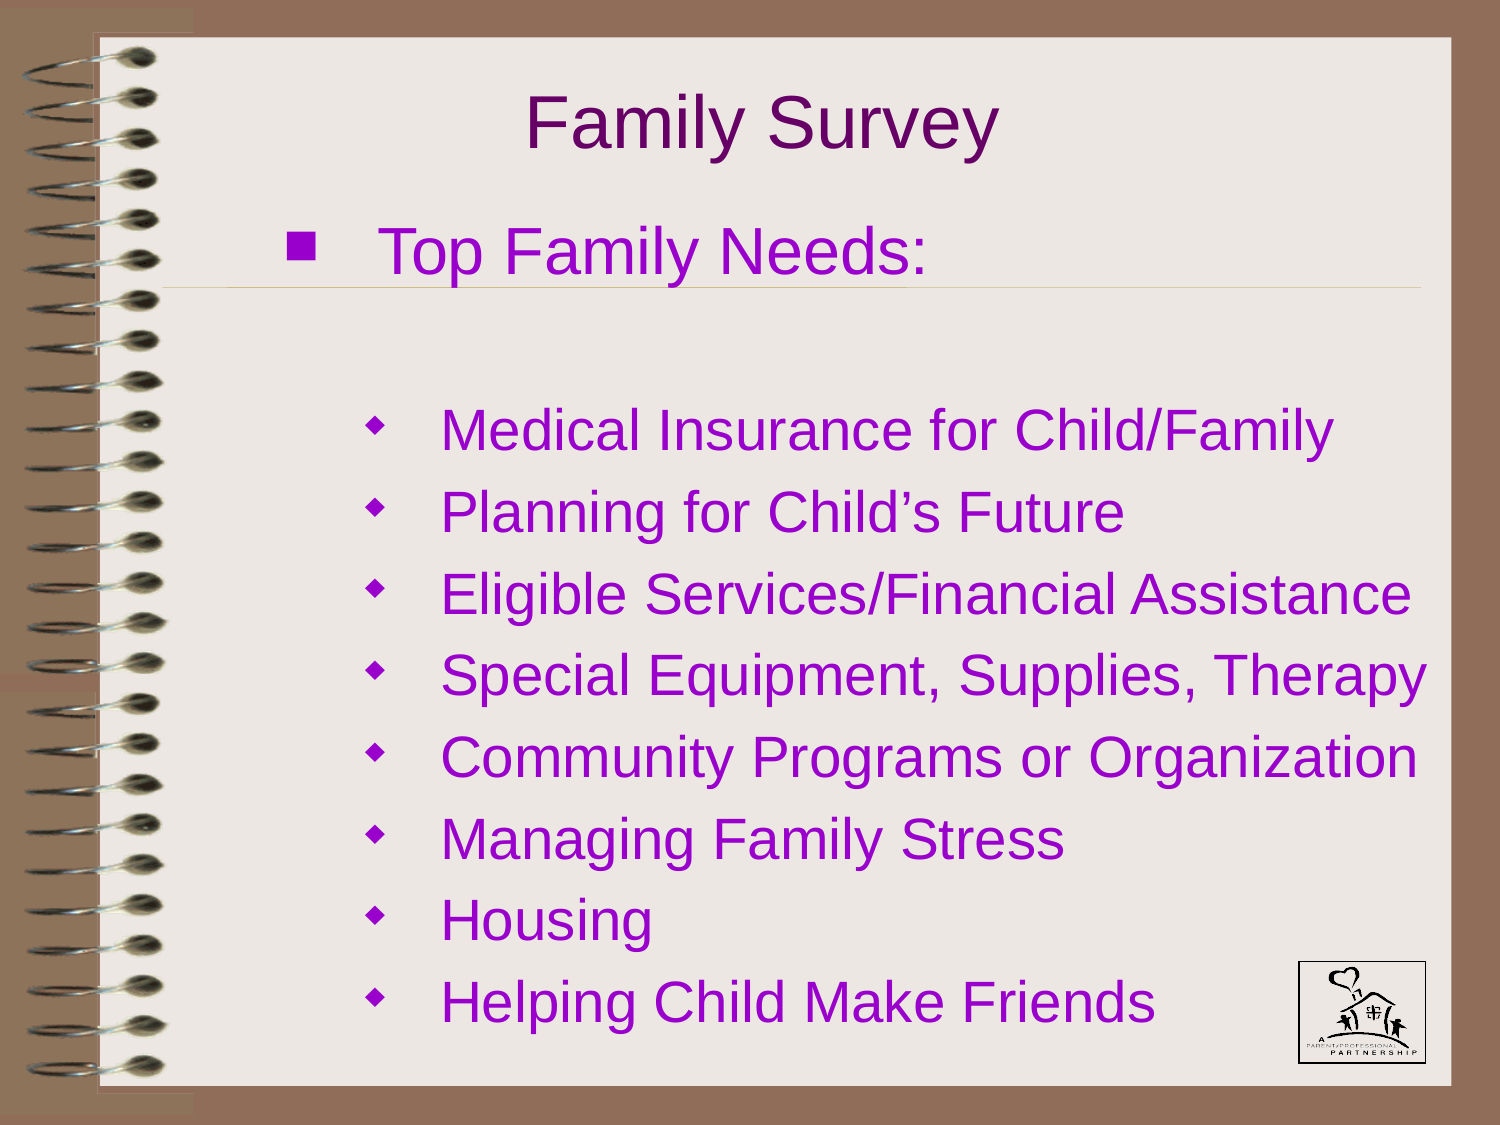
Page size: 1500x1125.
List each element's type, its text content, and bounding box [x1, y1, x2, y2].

list [912, 362, 1500, 1038]
title Family Survey [137, 24, 1388, 213]
list Top Family Needs: Medical Insurance for Child/Family Planning for Child’s Future Eligible Services/Financial Assistance Special Equipment, Supplies, Therapy Community Programs or Organization Managing Family Stress Housing Helping Child Make Friends [274, 199, 1500, 1076]
picture [0, 8, 194, 674]
picture [0, 692, 194, 1115]
